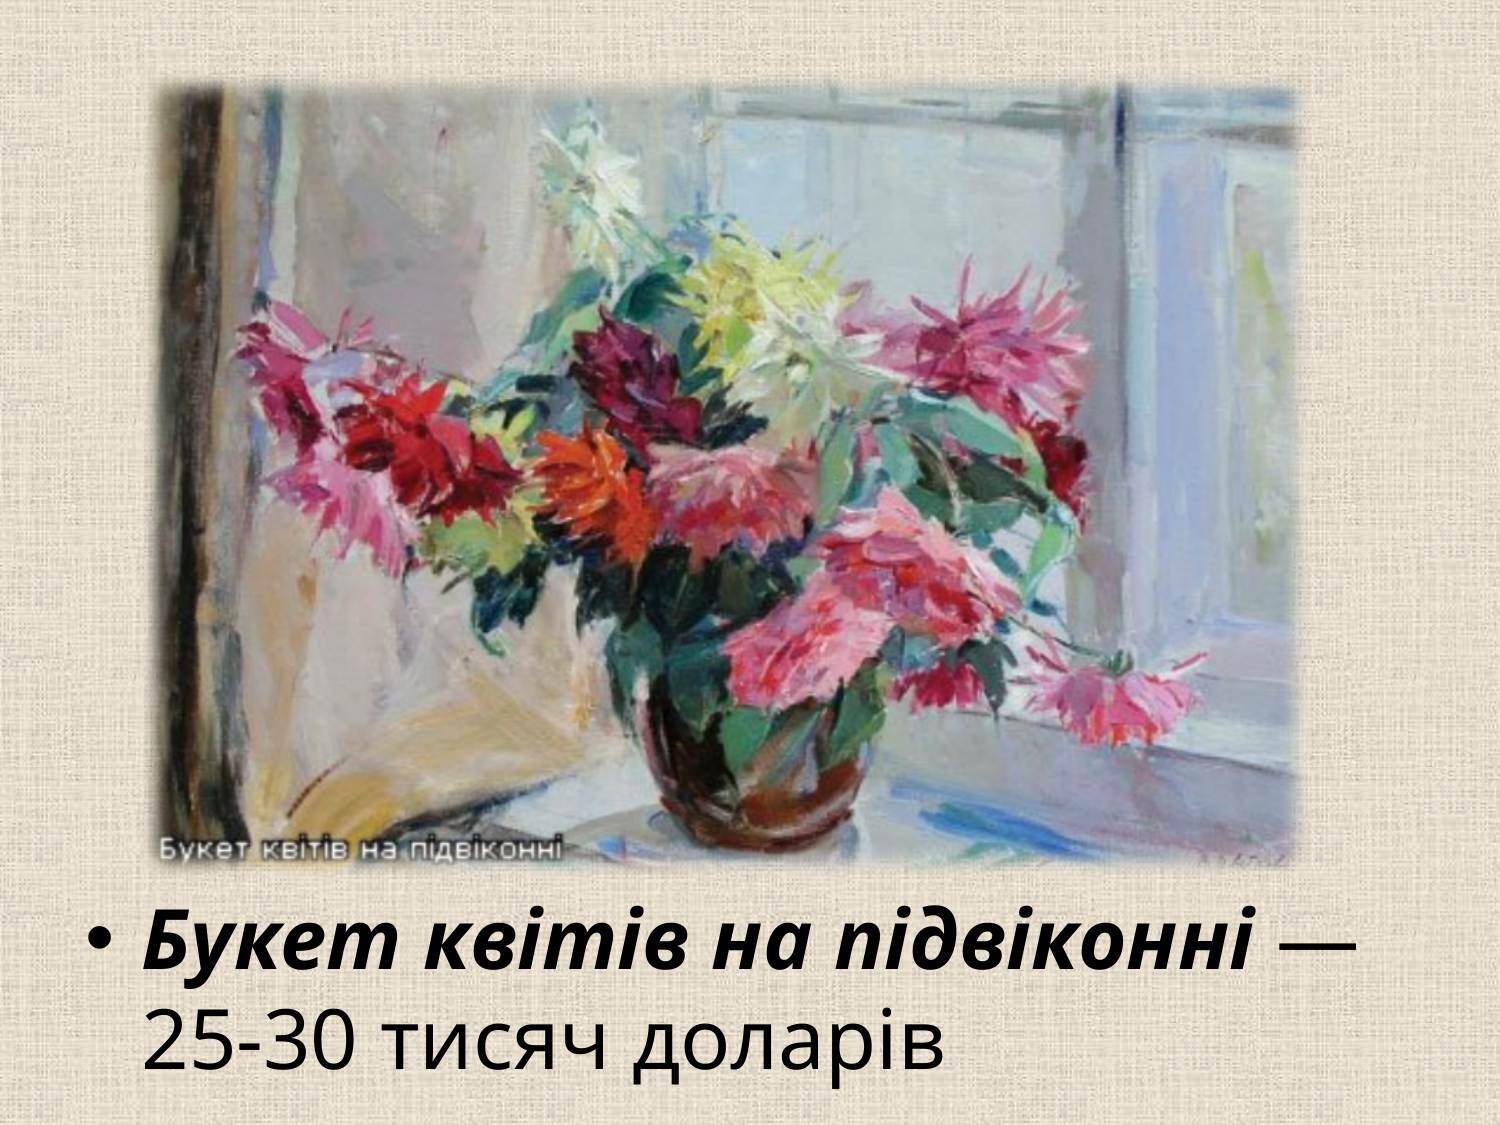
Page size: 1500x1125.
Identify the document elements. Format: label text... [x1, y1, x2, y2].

list Букет квітів на підвіконні — 25-30 тисяч доларів [70, 878, 1421, 1074]
picture [140, 70, 1313, 880]
